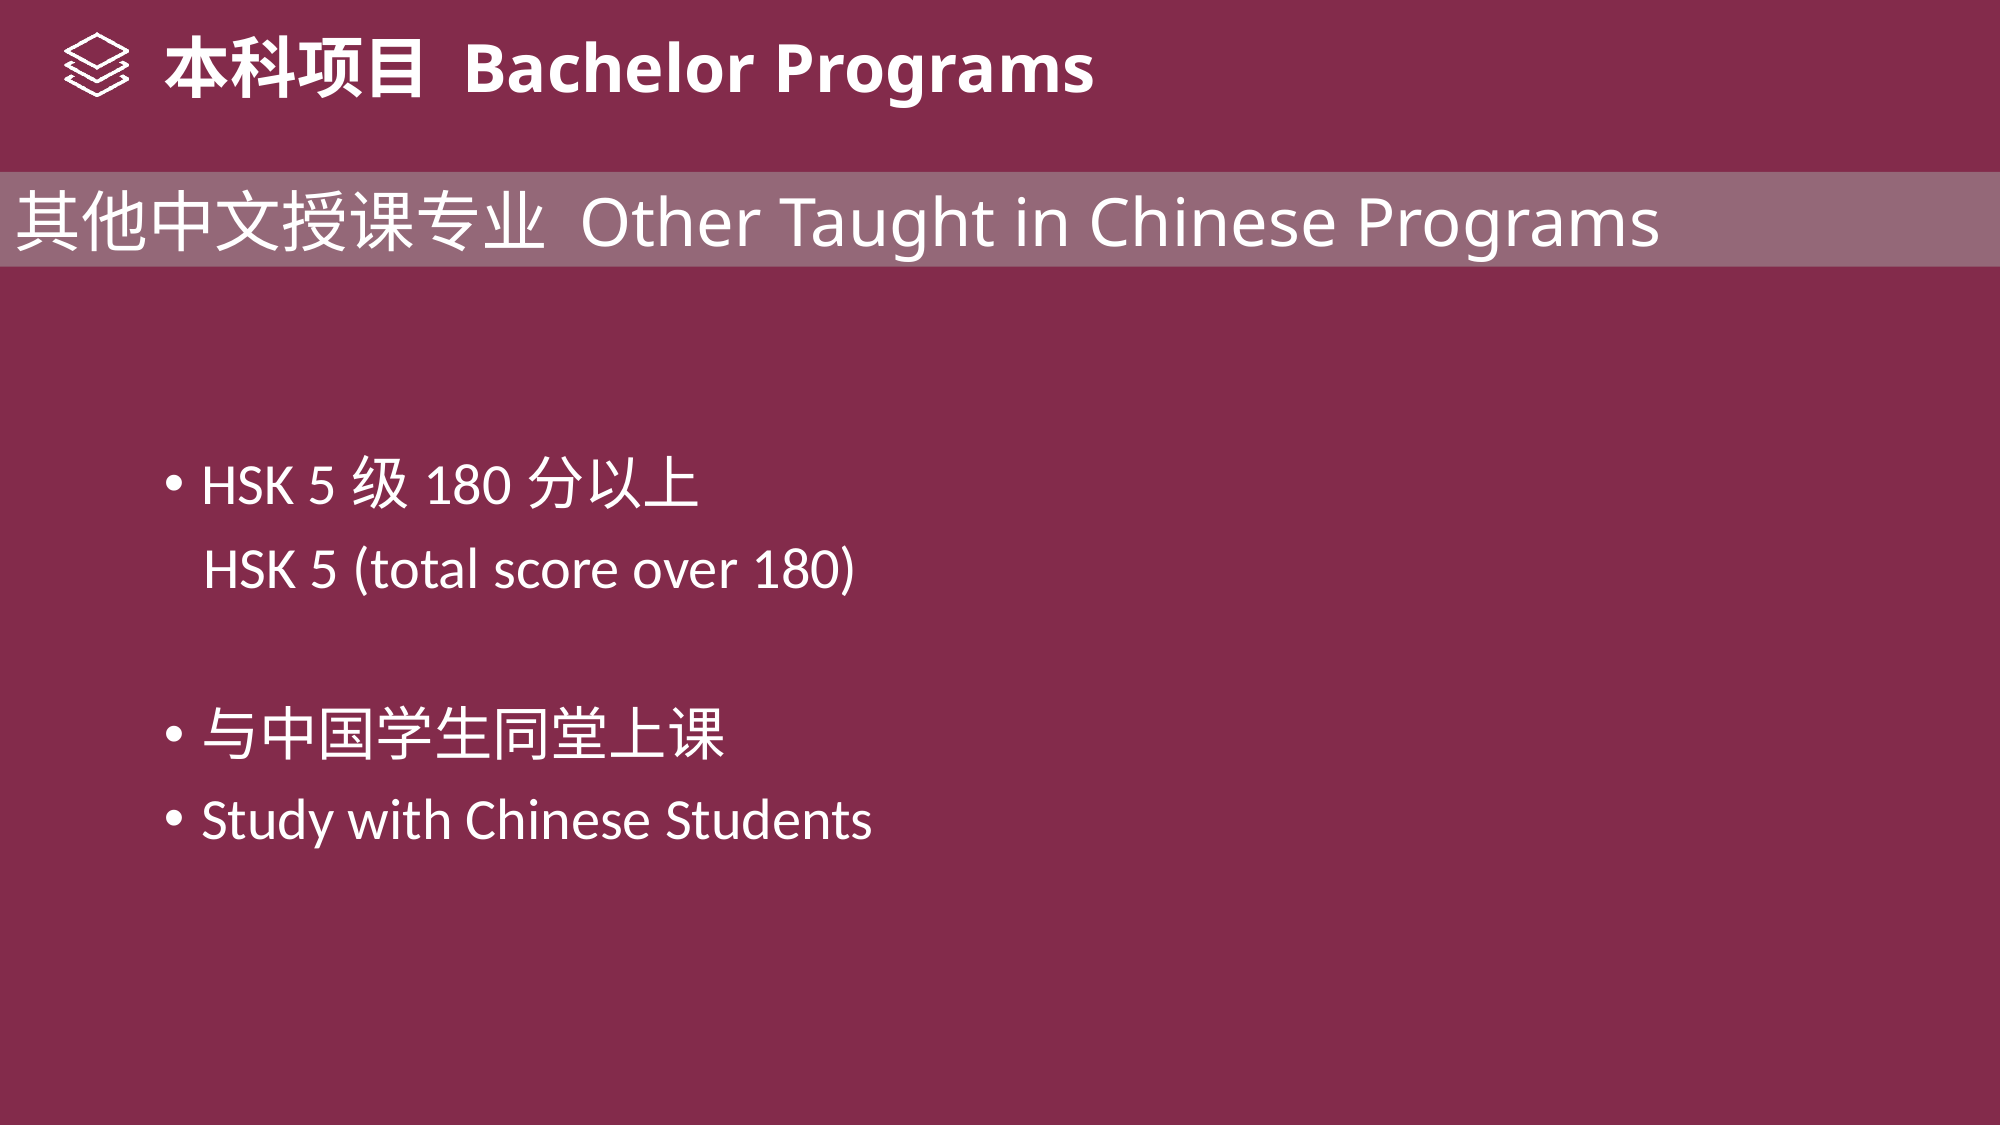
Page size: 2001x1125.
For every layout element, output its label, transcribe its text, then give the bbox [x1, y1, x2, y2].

title 本科项目 Bachelor Programs [148, 29, 1207, 113]
text_box 其他中文授课专业 Other Taught in Chinese Programs [0, 171, 2000, 267]
picture [64, 32, 129, 97]
list HSK 5级180分以上 HSK 5 (total score over 180) 与中国学生同堂上课 Study with Chinese Students [148, 446, 1874, 1125]
